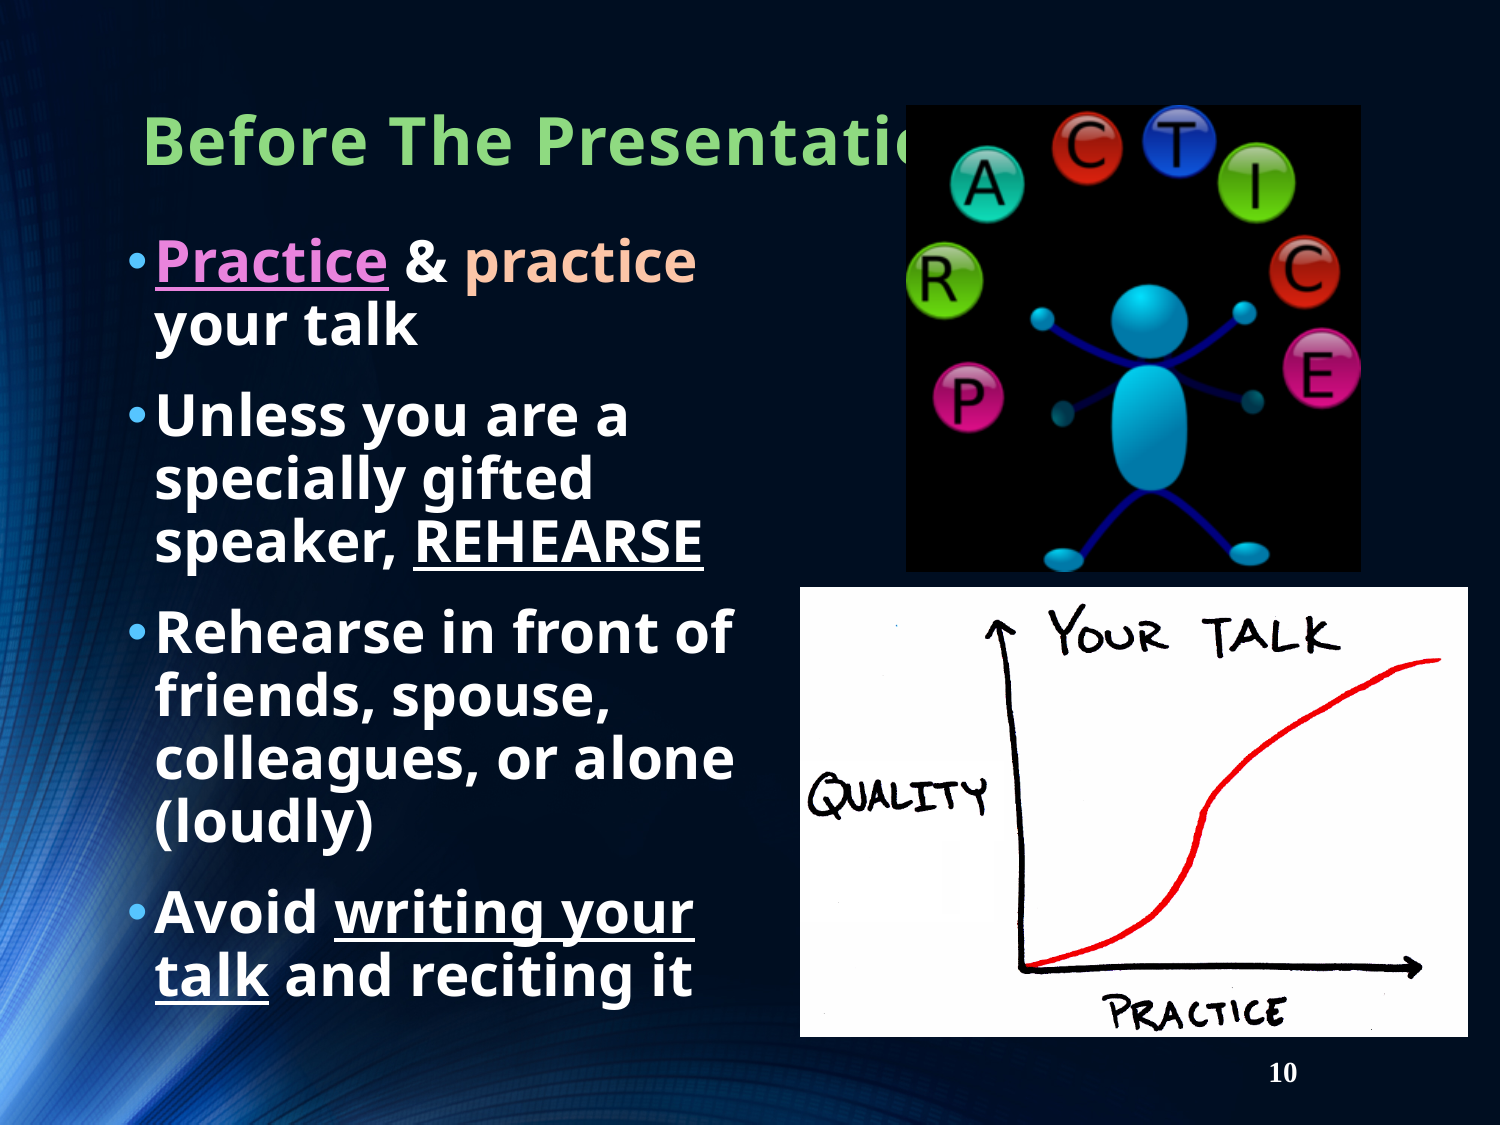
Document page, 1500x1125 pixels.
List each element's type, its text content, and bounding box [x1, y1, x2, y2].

picture [0, 0, 1500, 1125]
slide_number 10 [1209, 1050, 1313, 1096]
text_box Practice & practice your talk Unless you are a specially gifted speaker, REHEARSE Rehearse in front of friends, spouse, colleagues, or alone (loudly) Avoid writing your talk and reciting it [112, 224, 813, 1050]
text_box Before The Presentation [126, 62, 1262, 225]
